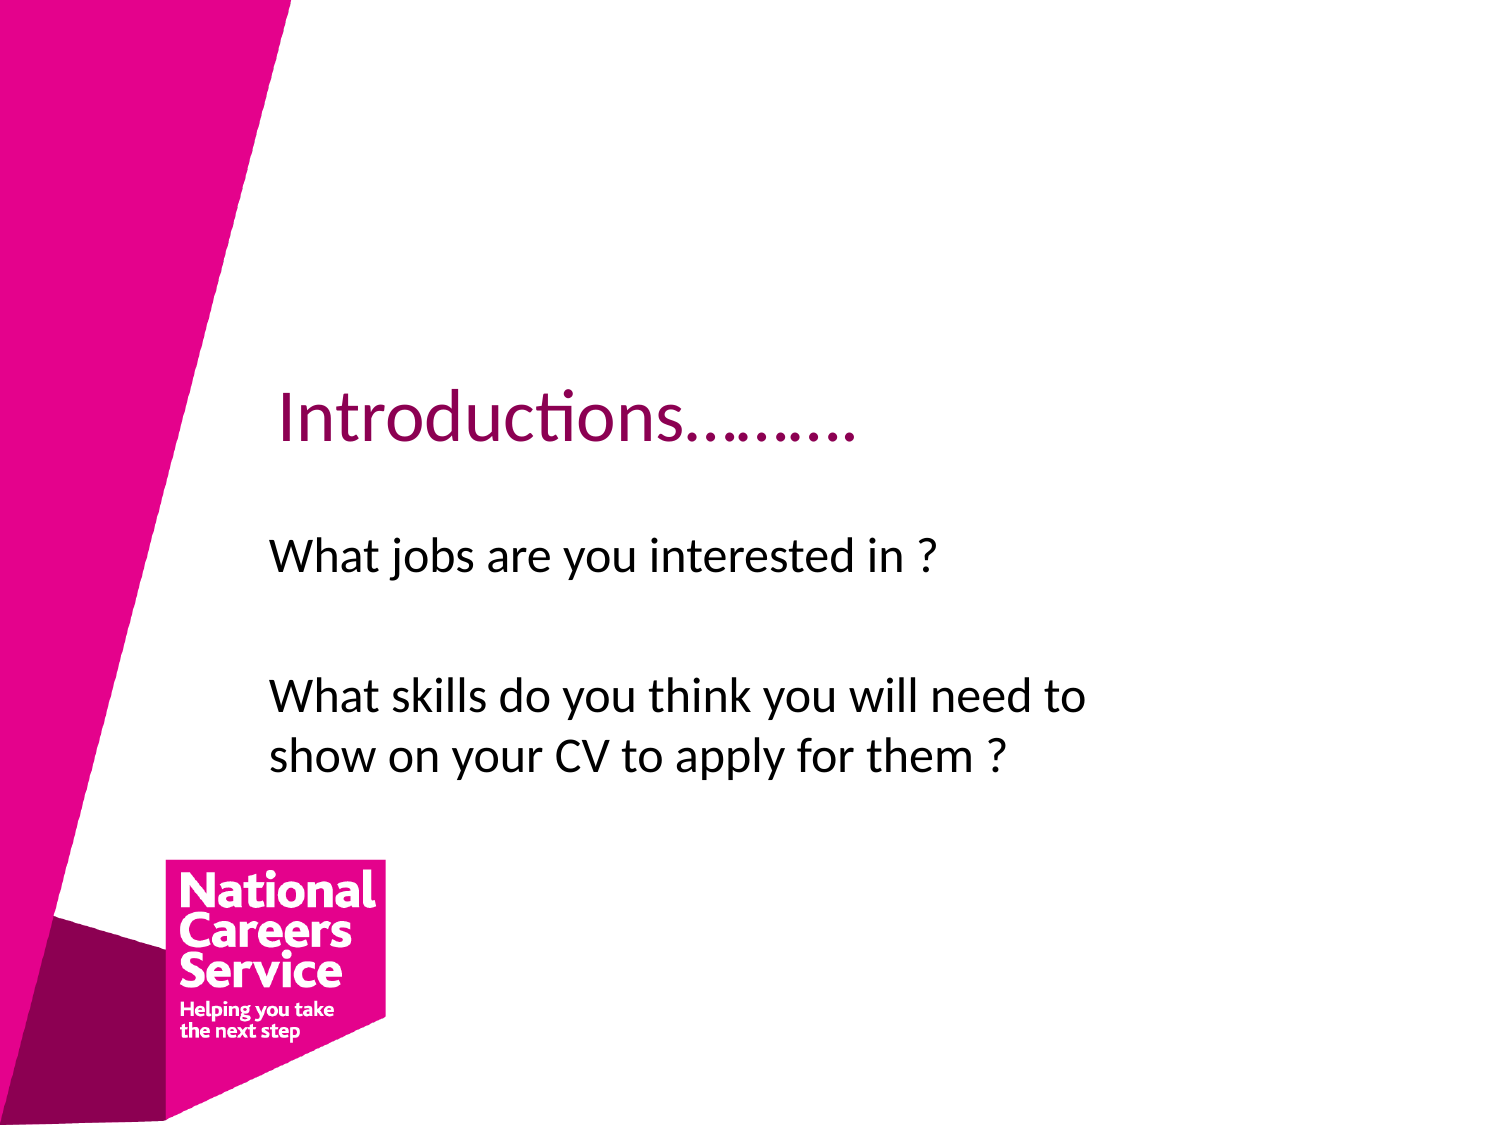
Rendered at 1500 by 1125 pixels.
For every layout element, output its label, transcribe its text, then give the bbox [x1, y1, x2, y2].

title Introductions………. [262, 349, 1388, 563]
picture [0, 0, 386, 1125]
subtitle What jobs are you interested in ? What skills do you think you will need to show on your CV to apply for them ? [253, 515, 1204, 803]
